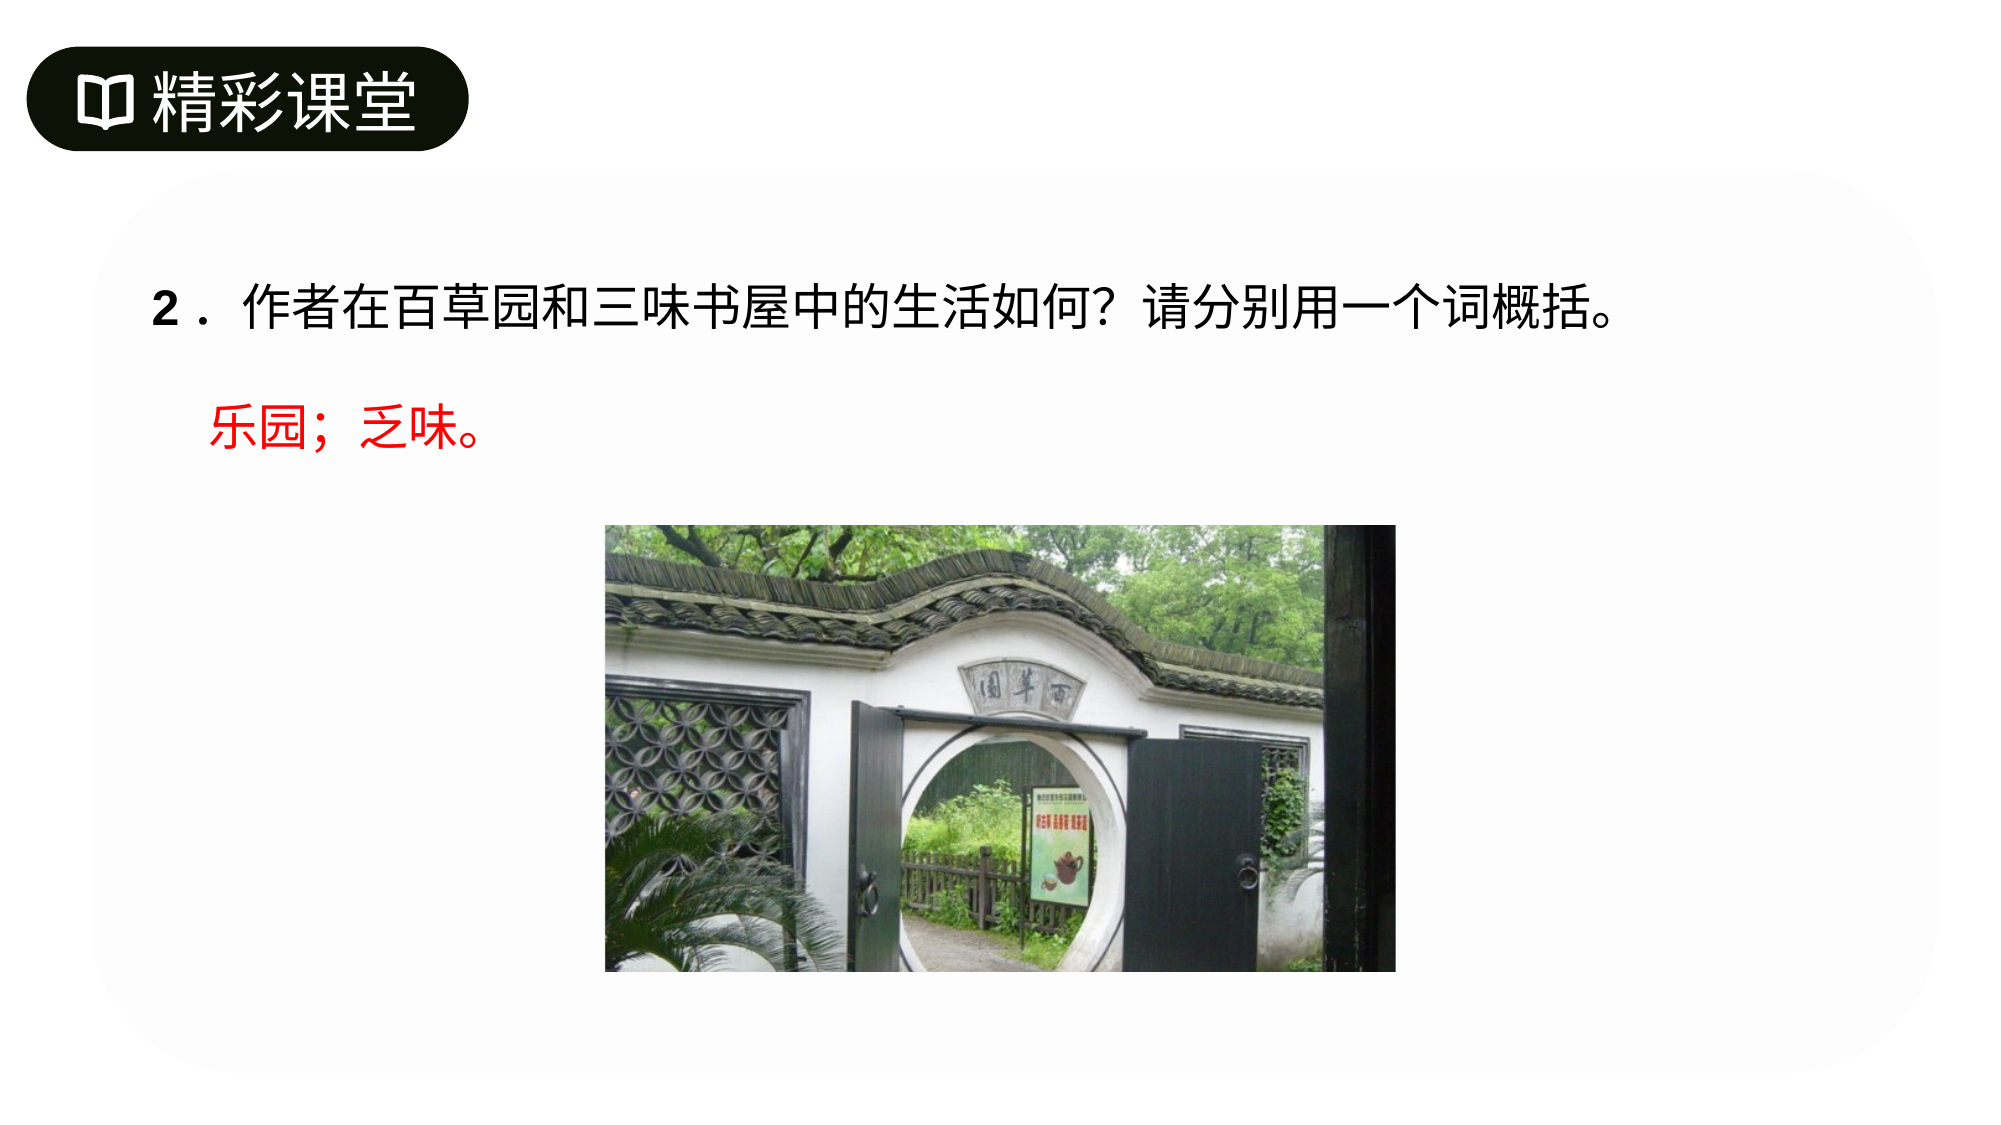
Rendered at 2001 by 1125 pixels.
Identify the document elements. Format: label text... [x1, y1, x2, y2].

text_box [25, 45, 470, 153]
text_box 精彩课堂 [137, 53, 444, 149]
picture [604, 525, 1396, 972]
text_box 2．作者在百草园和三味书屋中的生活如何？请分别用一个词概括。 乐园；乏味。 [136, 207, 1827, 463]
text_box [77, 74, 134, 131]
